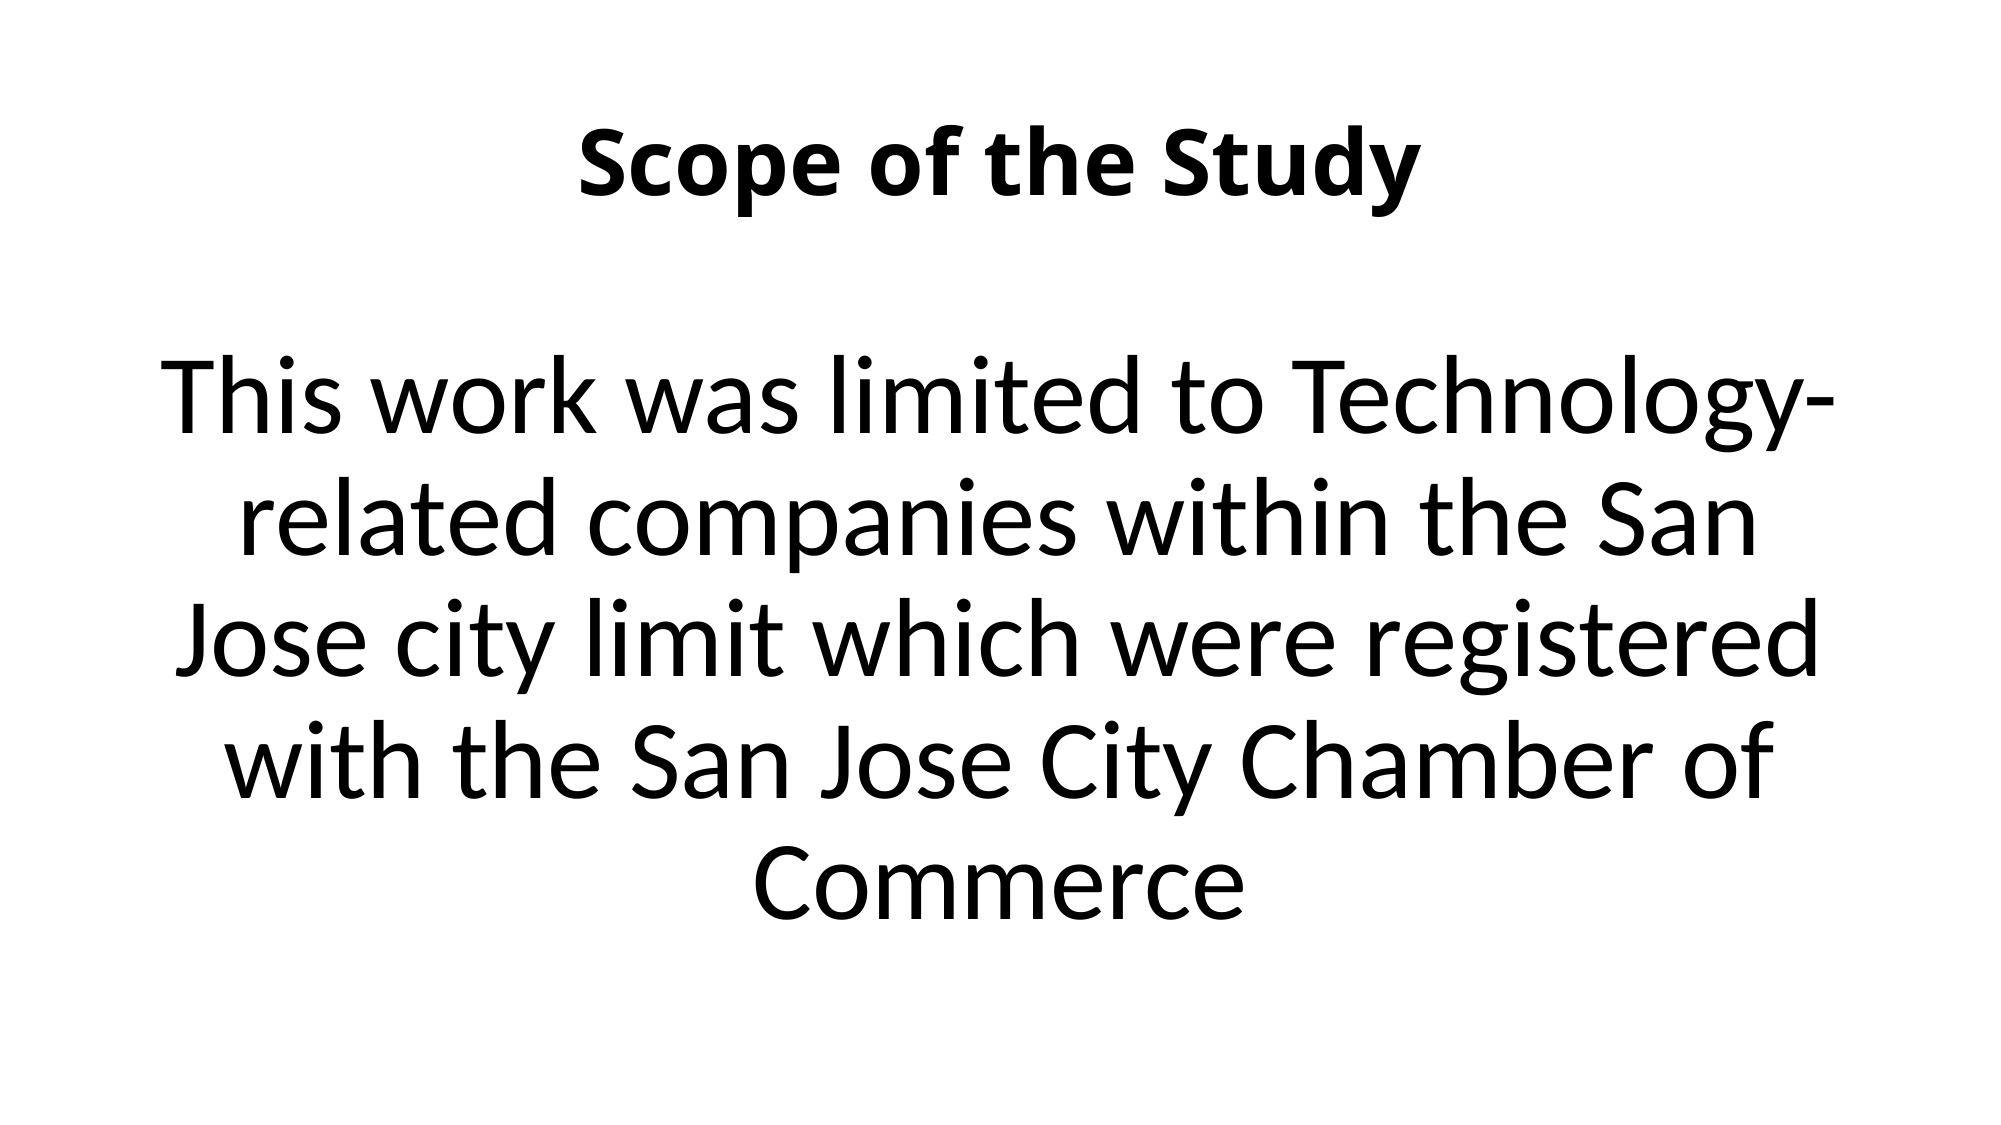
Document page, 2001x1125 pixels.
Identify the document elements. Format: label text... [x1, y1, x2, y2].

title Scope of the Study [137, 111, 1863, 329]
list This work was limited to Technology-related companies within the San Jose city limit which were registered with the San Jose City Chamber of Commerce [137, 329, 1863, 1043]
